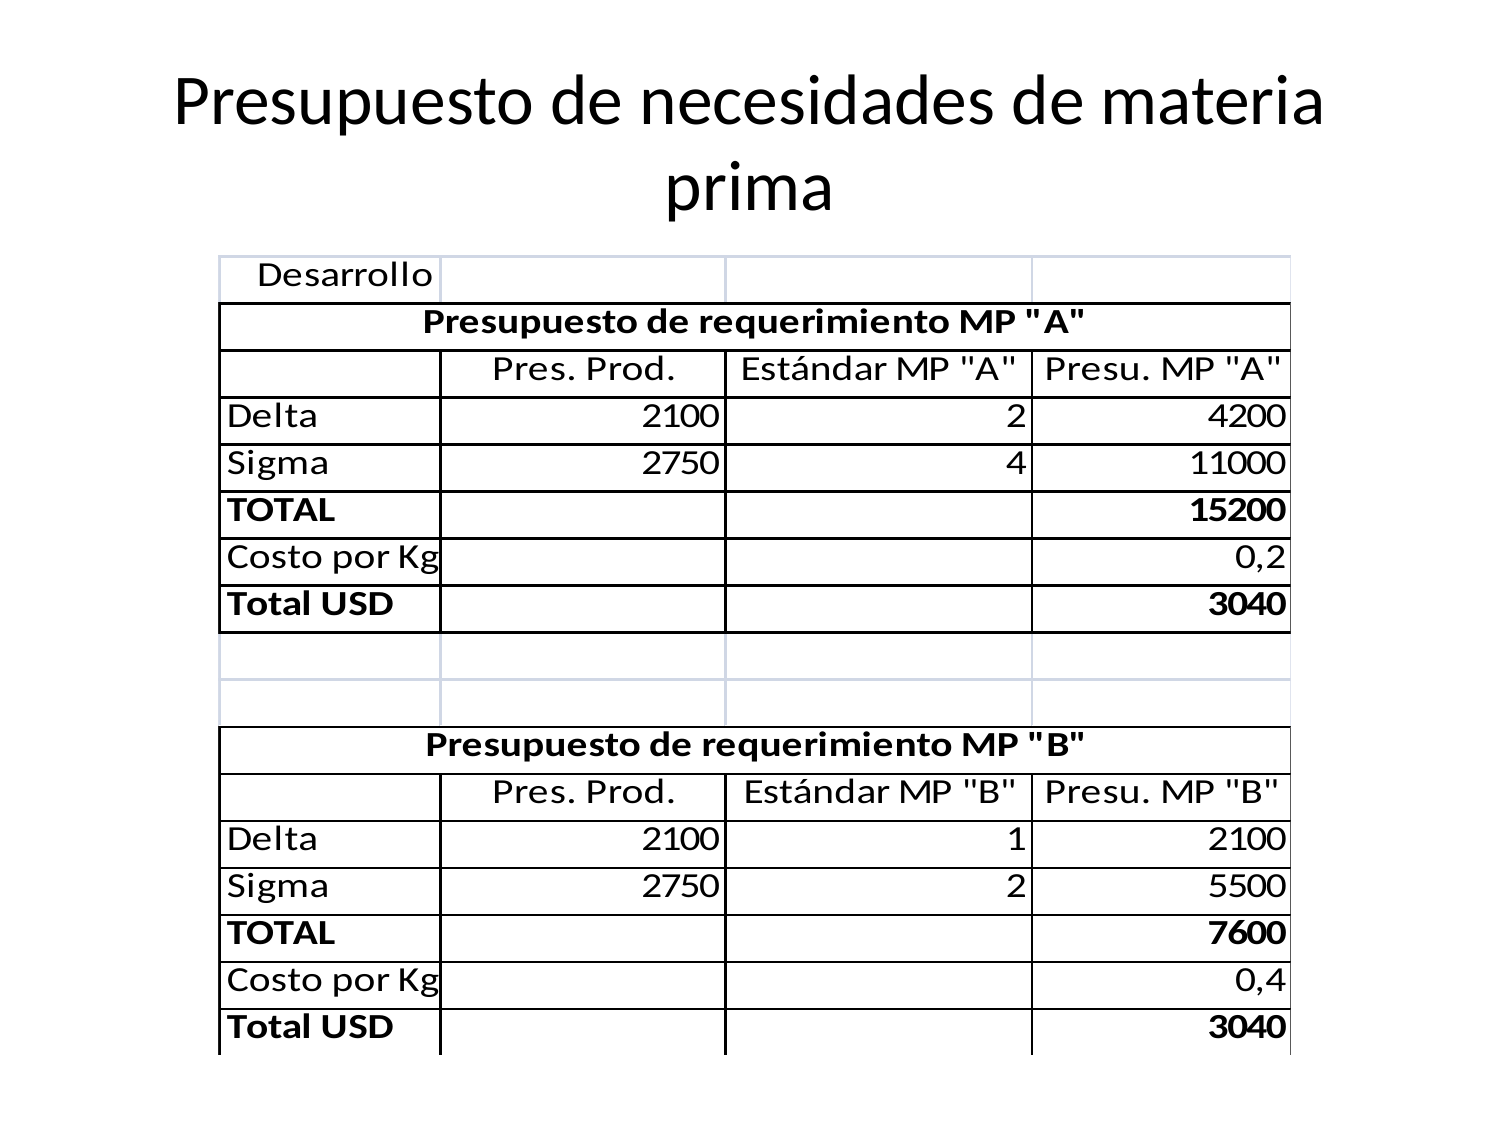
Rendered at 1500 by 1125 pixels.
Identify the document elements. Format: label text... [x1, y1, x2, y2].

title Presupuesto de necesidades de materia prima [75, 45, 1425, 233]
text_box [218, 255, 1294, 1058]
